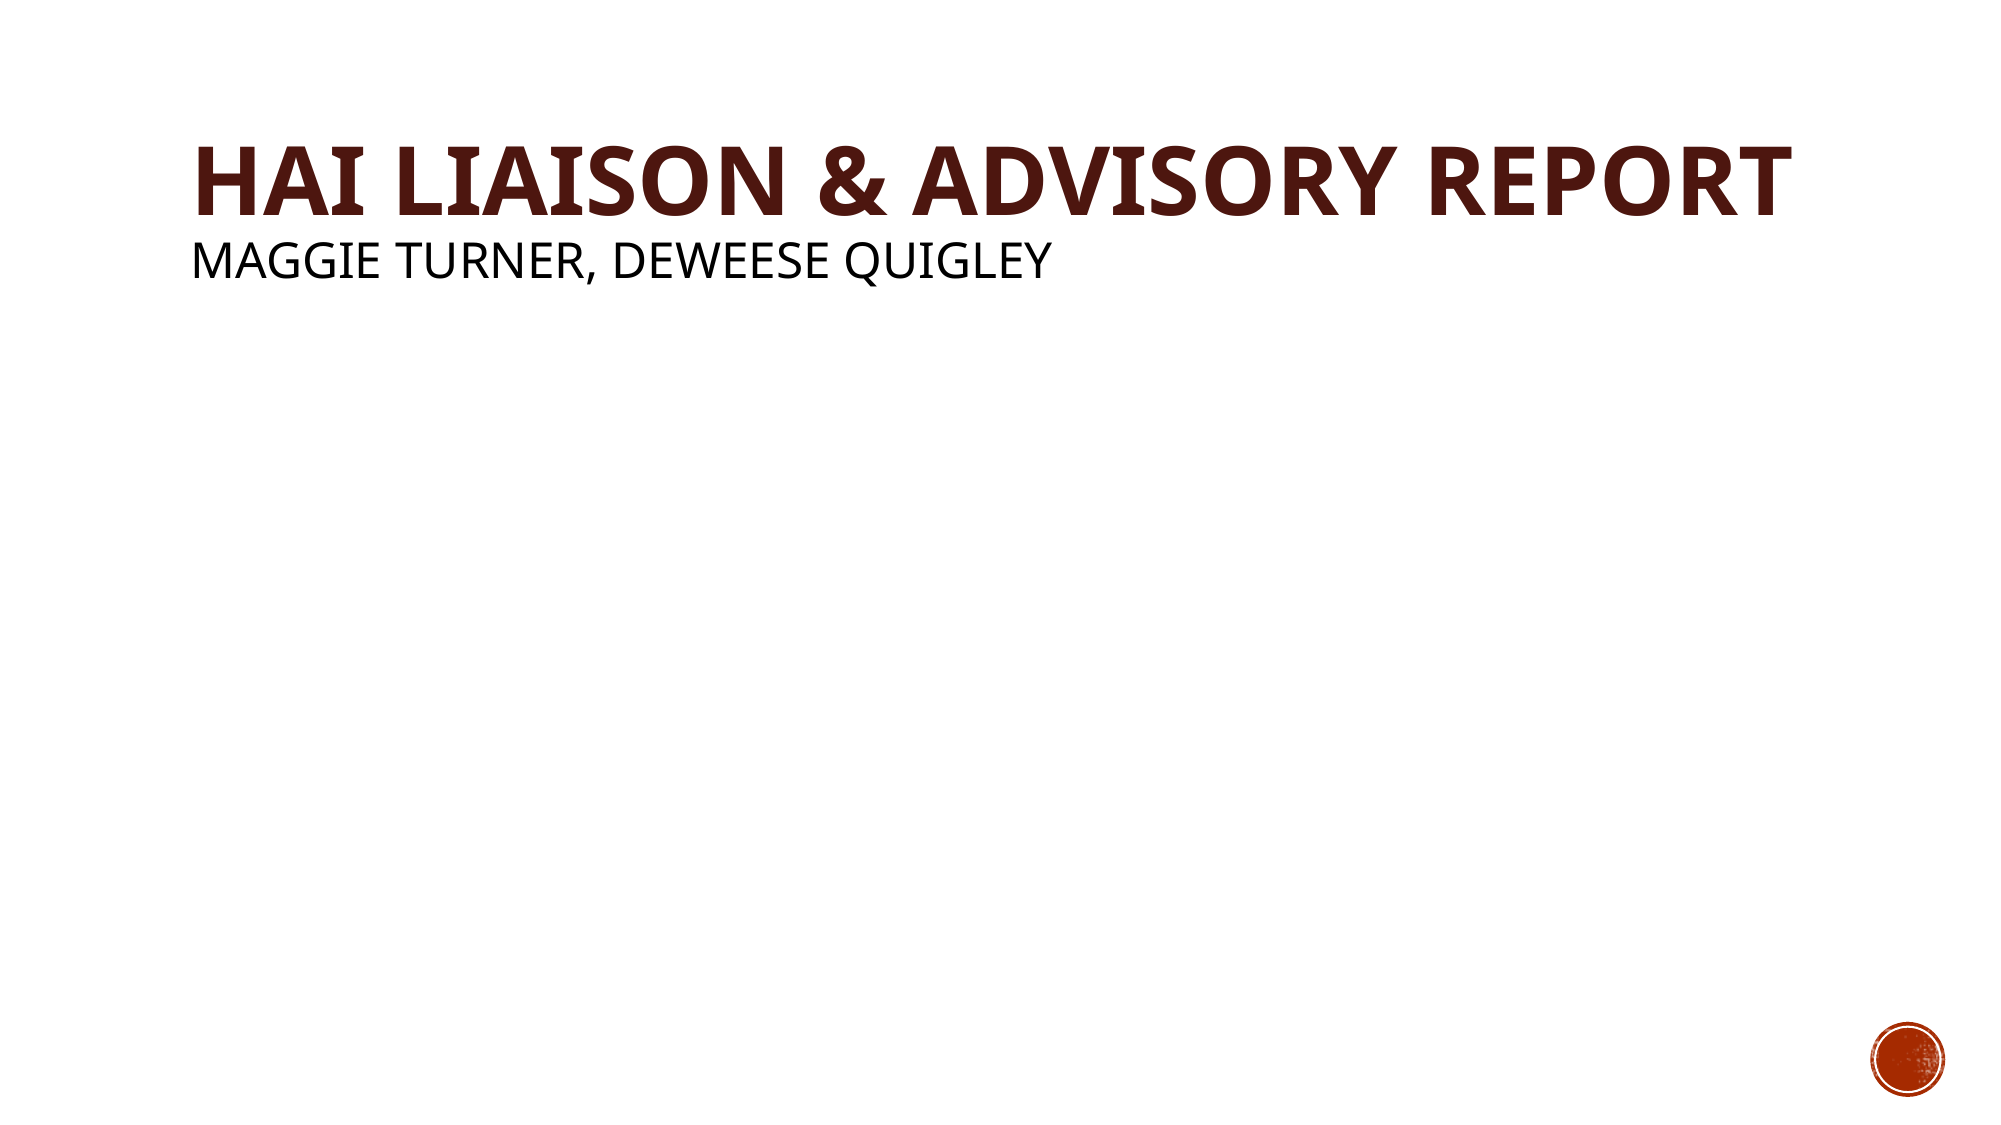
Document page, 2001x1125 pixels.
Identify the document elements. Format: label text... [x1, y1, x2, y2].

title HAI Liaison & Advisory Report Maggie Turner, Deweese Quigley [175, 79, 1826, 344]
